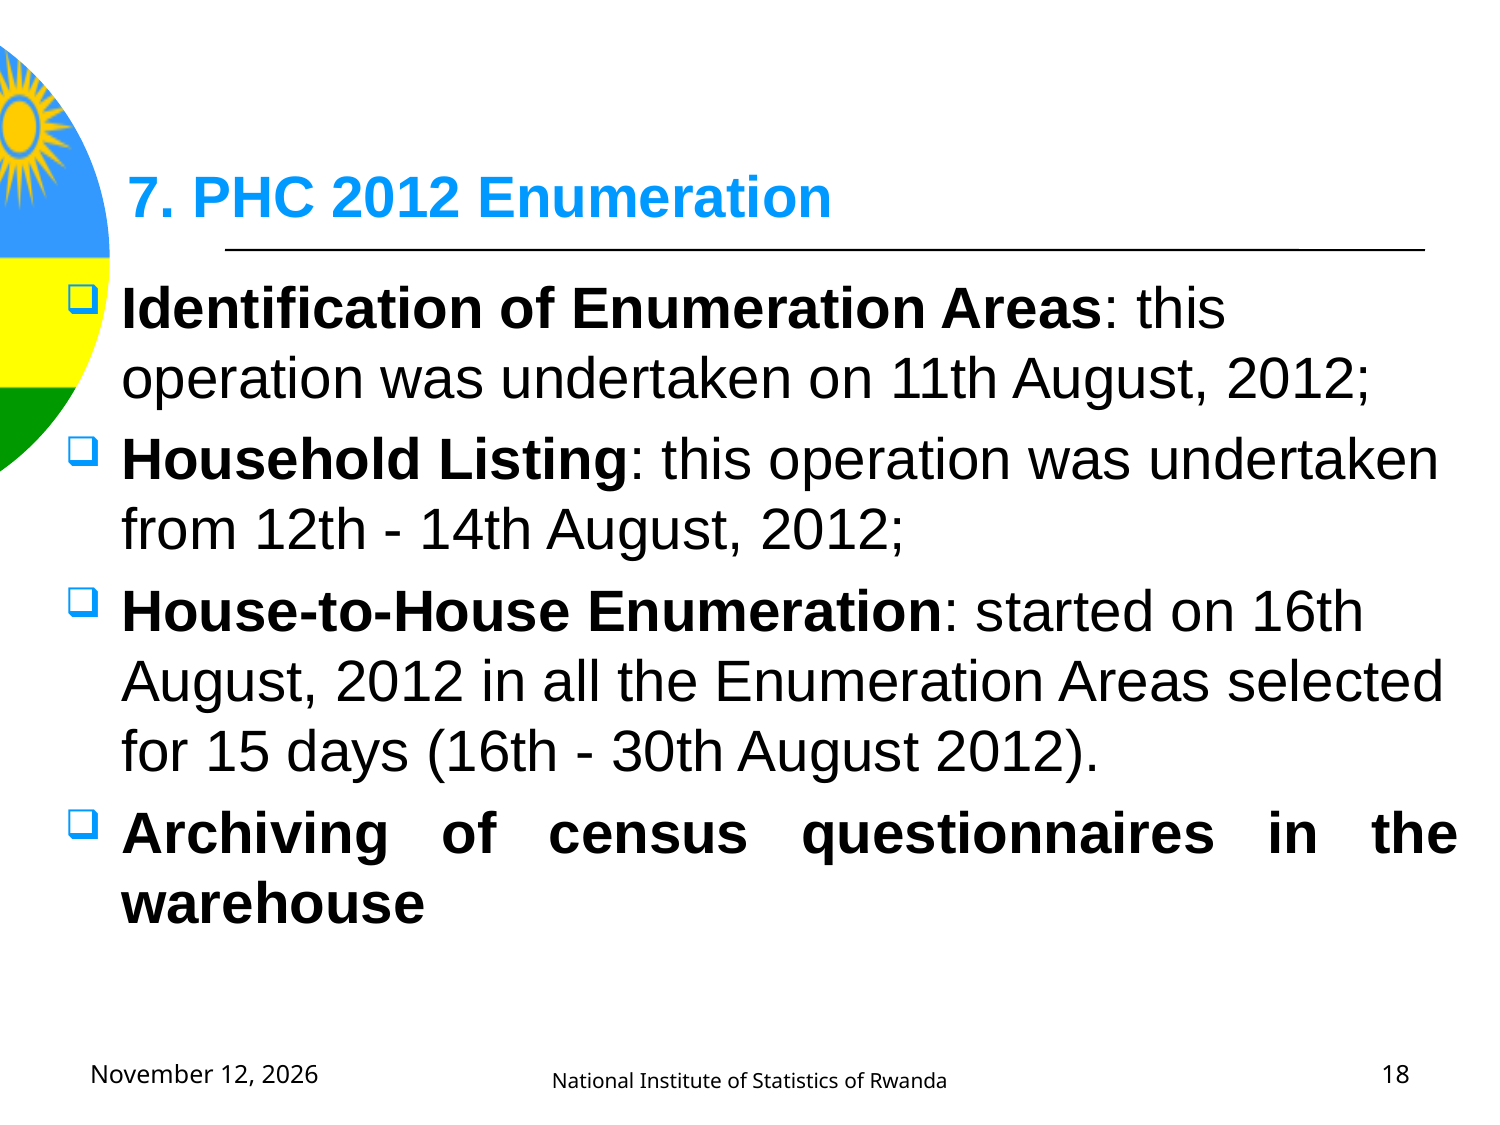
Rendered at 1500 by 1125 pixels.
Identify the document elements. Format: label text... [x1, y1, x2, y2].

list Identification of Enumeration Areas: this operation was undertaken on 11th August, 2012; Household Listing: this operation was undertaken from 12th - 14th August, 2012; House-to-House Enumeration: started on 16th August, 2012 in all the Enumeration Areas selected for 15 days (16th - 30th August 2012). Archiving of census questionnaires in the warehouse [49, 262, 1476, 1026]
slide_number 18 [1074, 1026, 1426, 1101]
picture [0, 45, 110, 472]
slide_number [74, 1026, 426, 1101]
title 7. PHC 2012 Enumeration [112, 74, 1376, 238]
footer National Institute of Statistics of Rwanda [512, 1026, 988, 1101]
